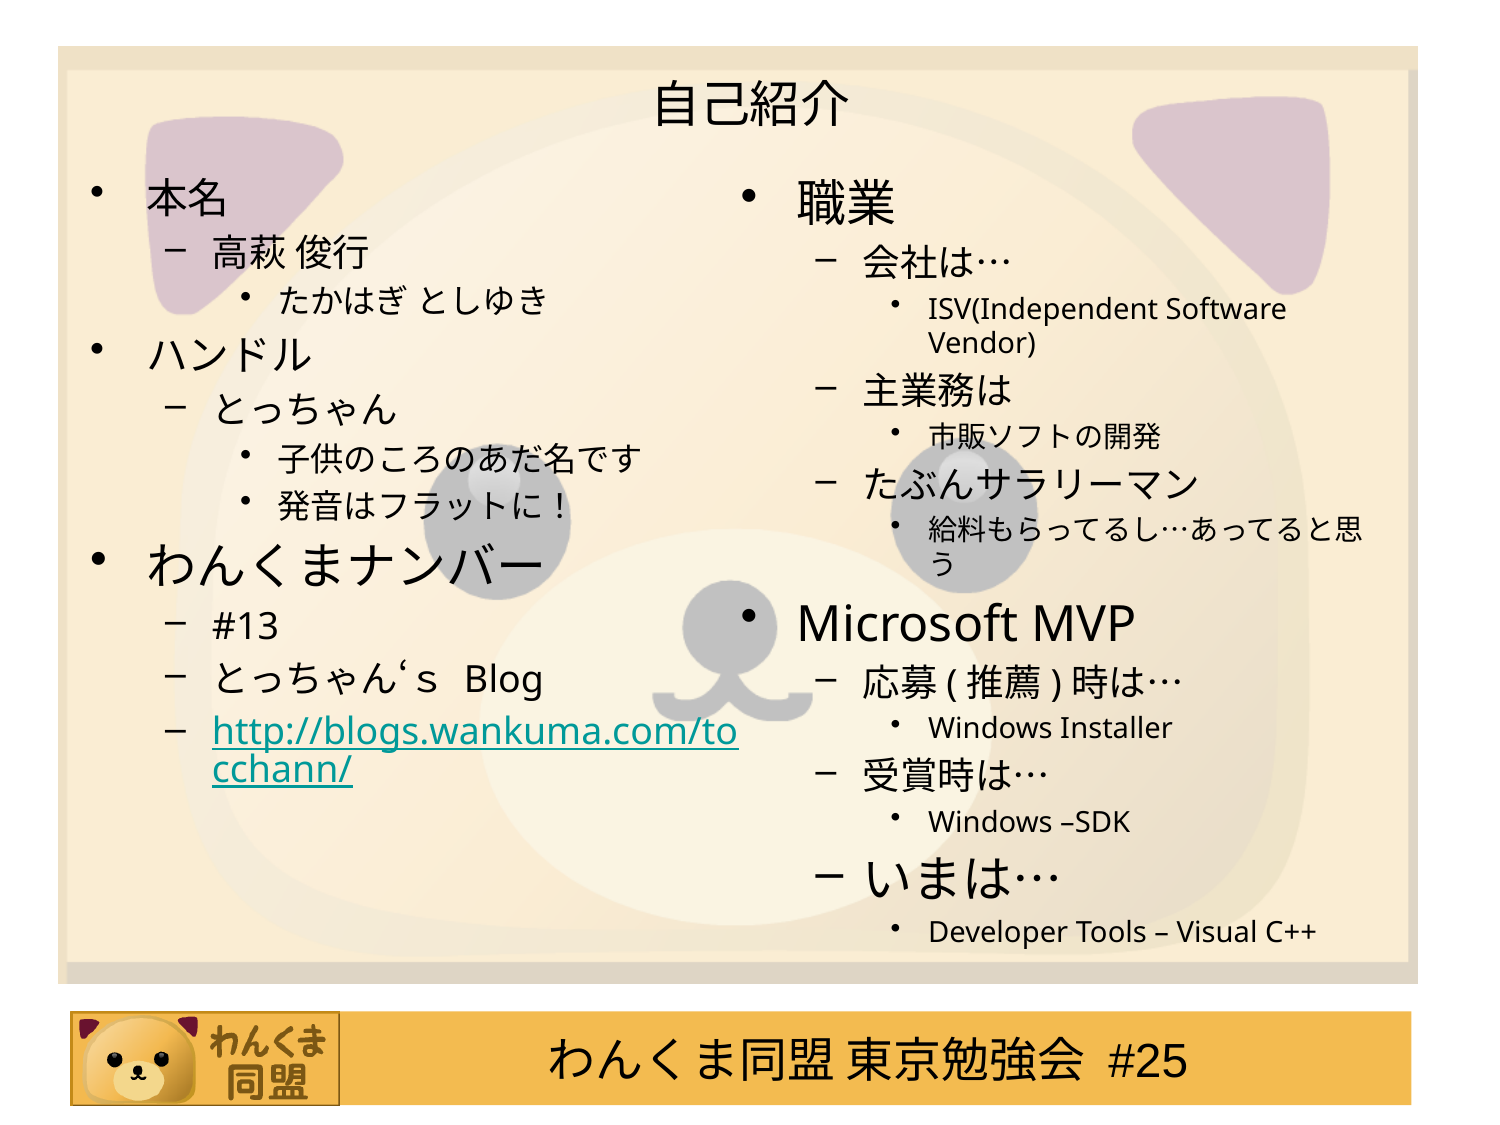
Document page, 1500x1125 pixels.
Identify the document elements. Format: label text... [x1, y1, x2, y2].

picture [70, 1011, 340, 1106]
picture [58, 46, 1418, 984]
list 本名 高萩 俊行 たかはぎ としゆき ハンドル とっちゃん 子供のころのあだ名です 発音はフラットに！ わんくまナンバー #13 とっちゃん‘ｓ Blog http://blogs.wankuma.com/tocchann/ 職業 会社は… ISV(Independent Software Vendor) 主業務は 市販ソフトの開発 たぶんサラリーマン 給料もらってるし…あってると思う Microsoft MVP 応募(推薦)時は… Windows Installer 受賞時は… Windows –SDK いまは… Developer Tools – Visual C++ [74, 163, 1407, 997]
title 自己紹介 [74, 44, 1426, 162]
